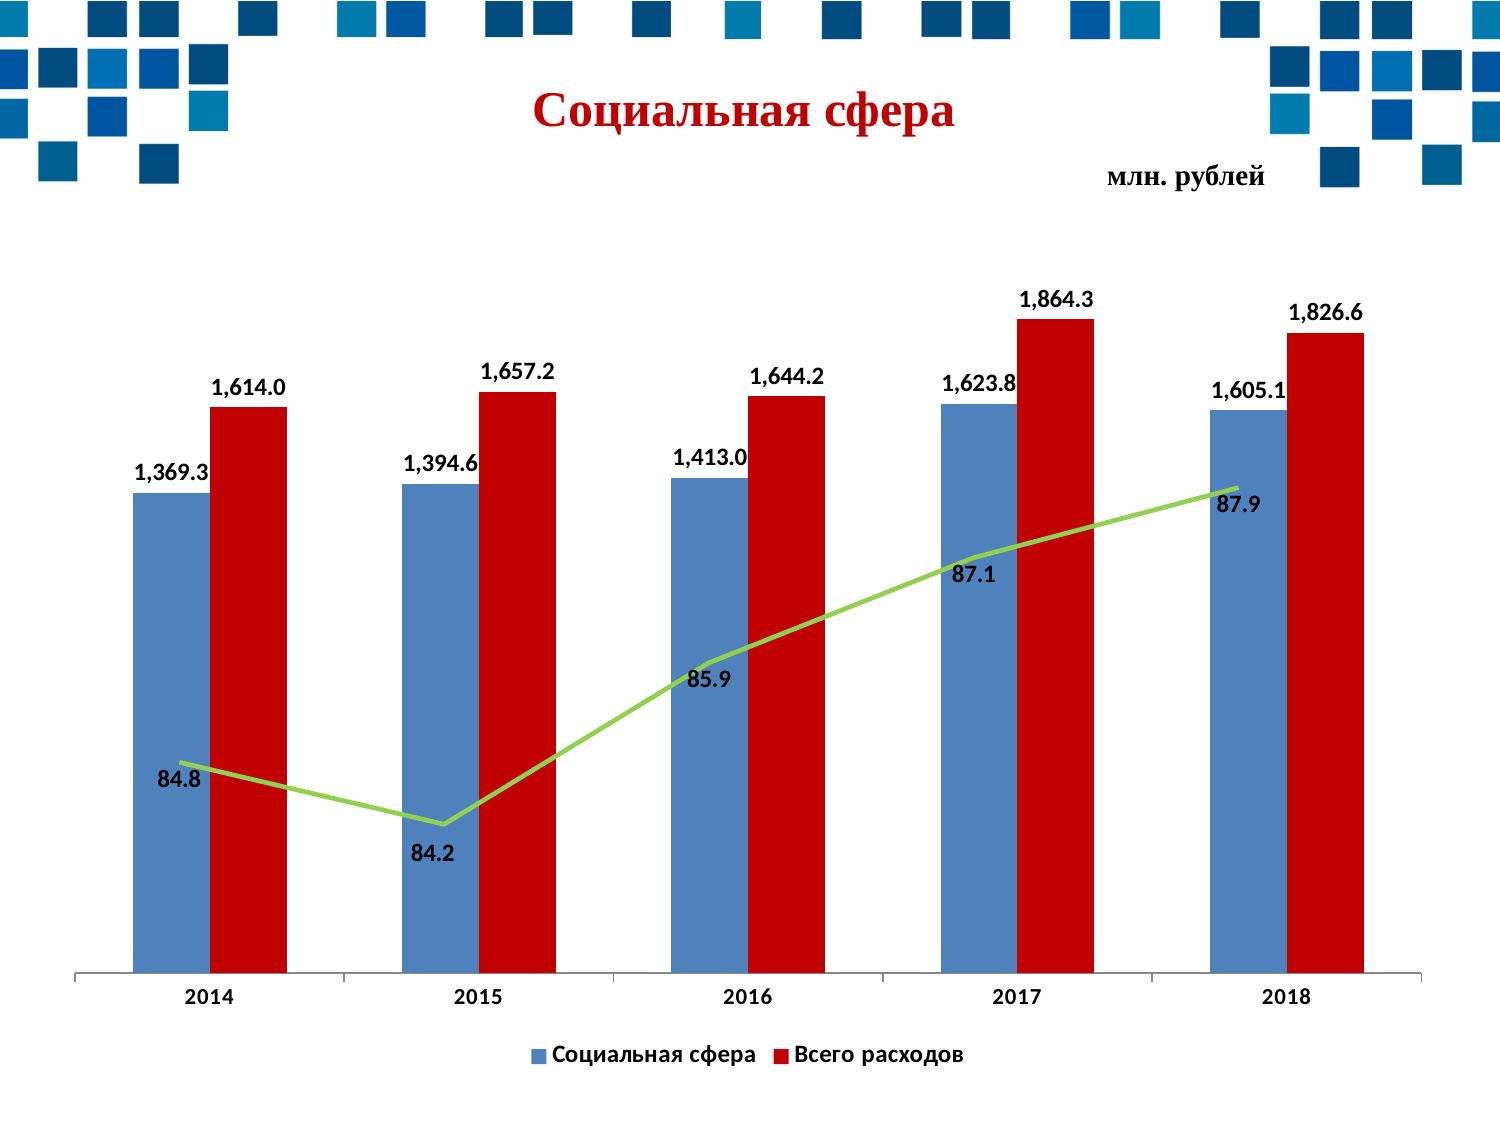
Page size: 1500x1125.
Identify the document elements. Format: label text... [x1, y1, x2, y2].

text_box млн. рублей [1092, 148, 1298, 199]
text_box Социальная сфера [265, 54, 1223, 159]
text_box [46, 245, 1450, 1076]
picture [0, 1, 1500, 1123]
